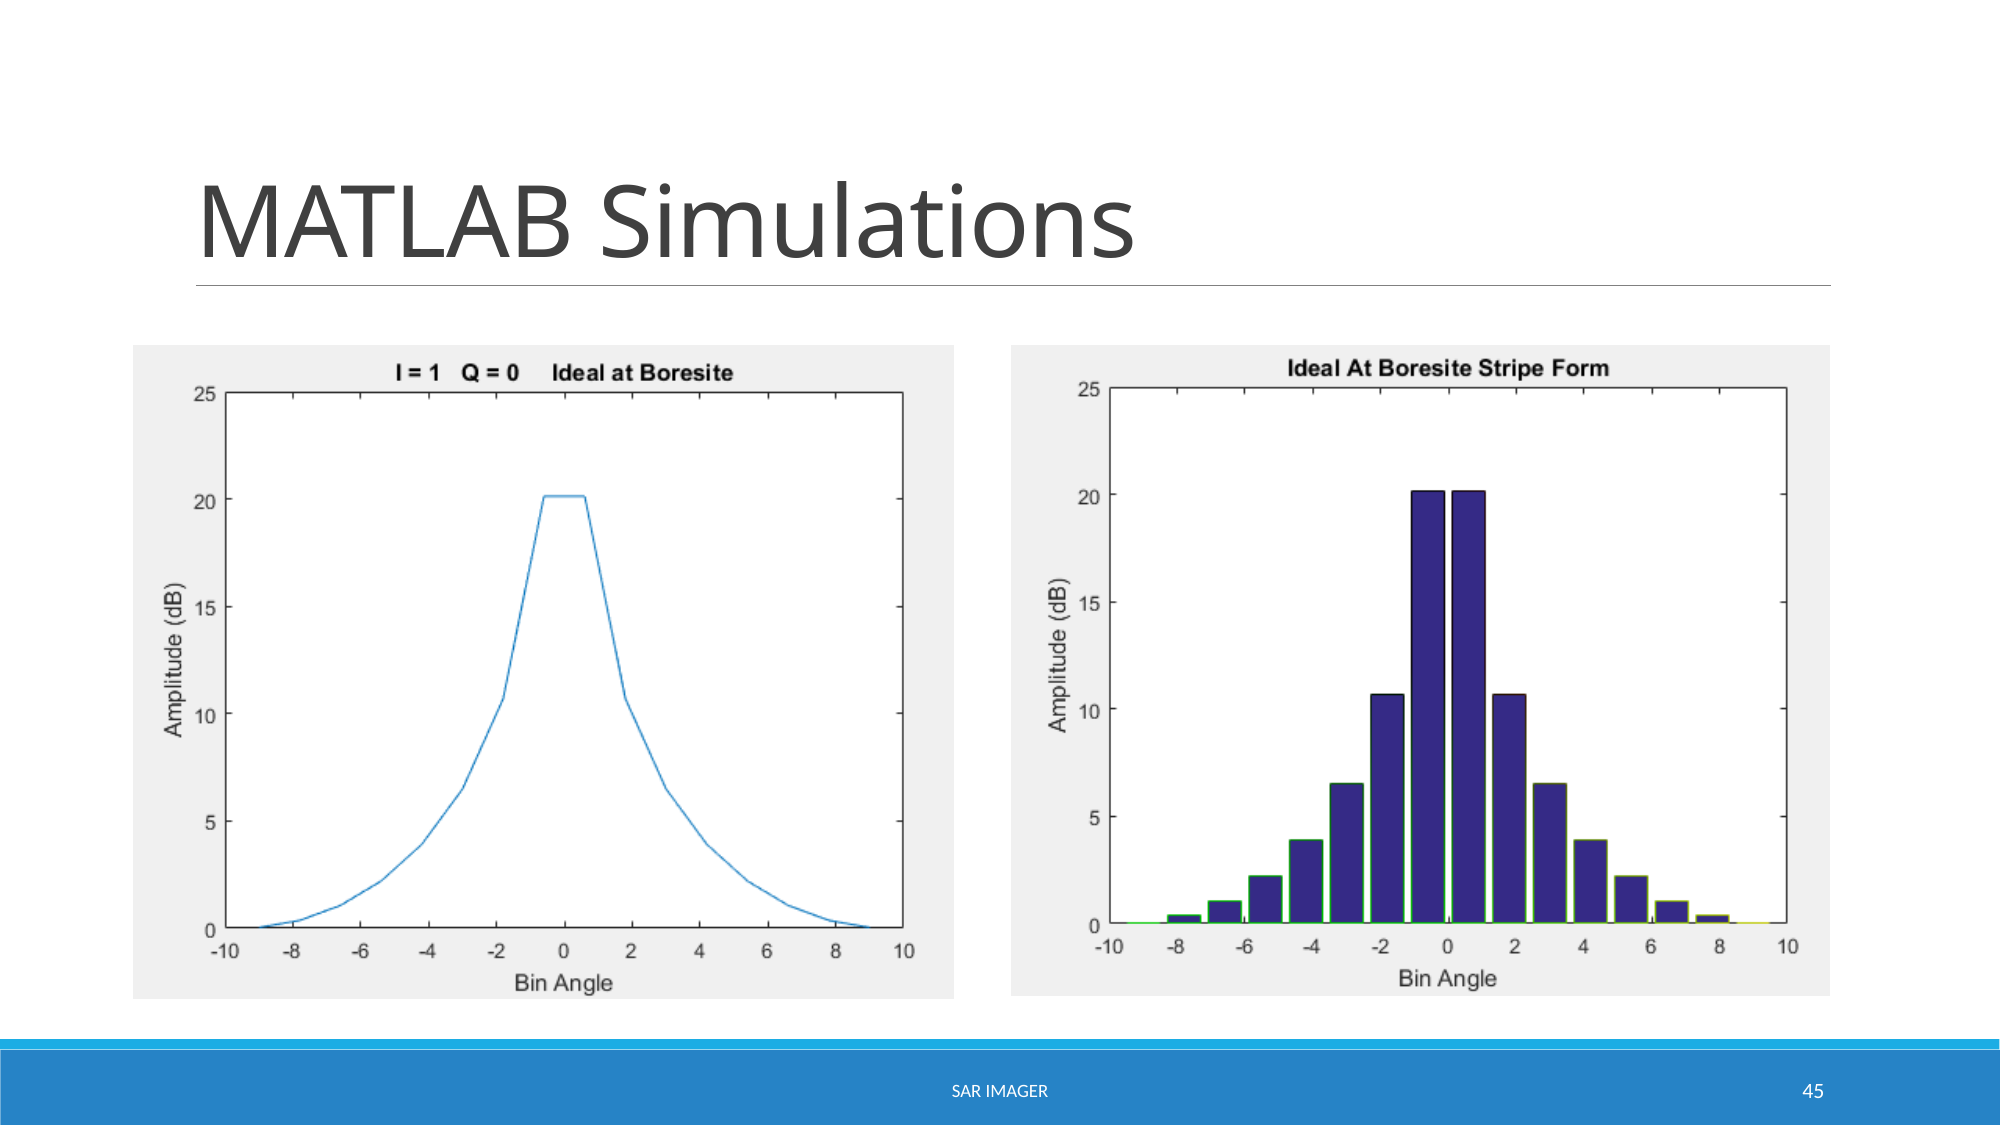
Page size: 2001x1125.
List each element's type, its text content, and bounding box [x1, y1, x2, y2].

footer SAR Imager [604, 1059, 1396, 1120]
picture [1010, 345, 1831, 997]
picture [133, 345, 955, 1000]
title MATLAB Simulations [180, 47, 1830, 285]
slide_number 45 [1624, 1059, 1840, 1120]
